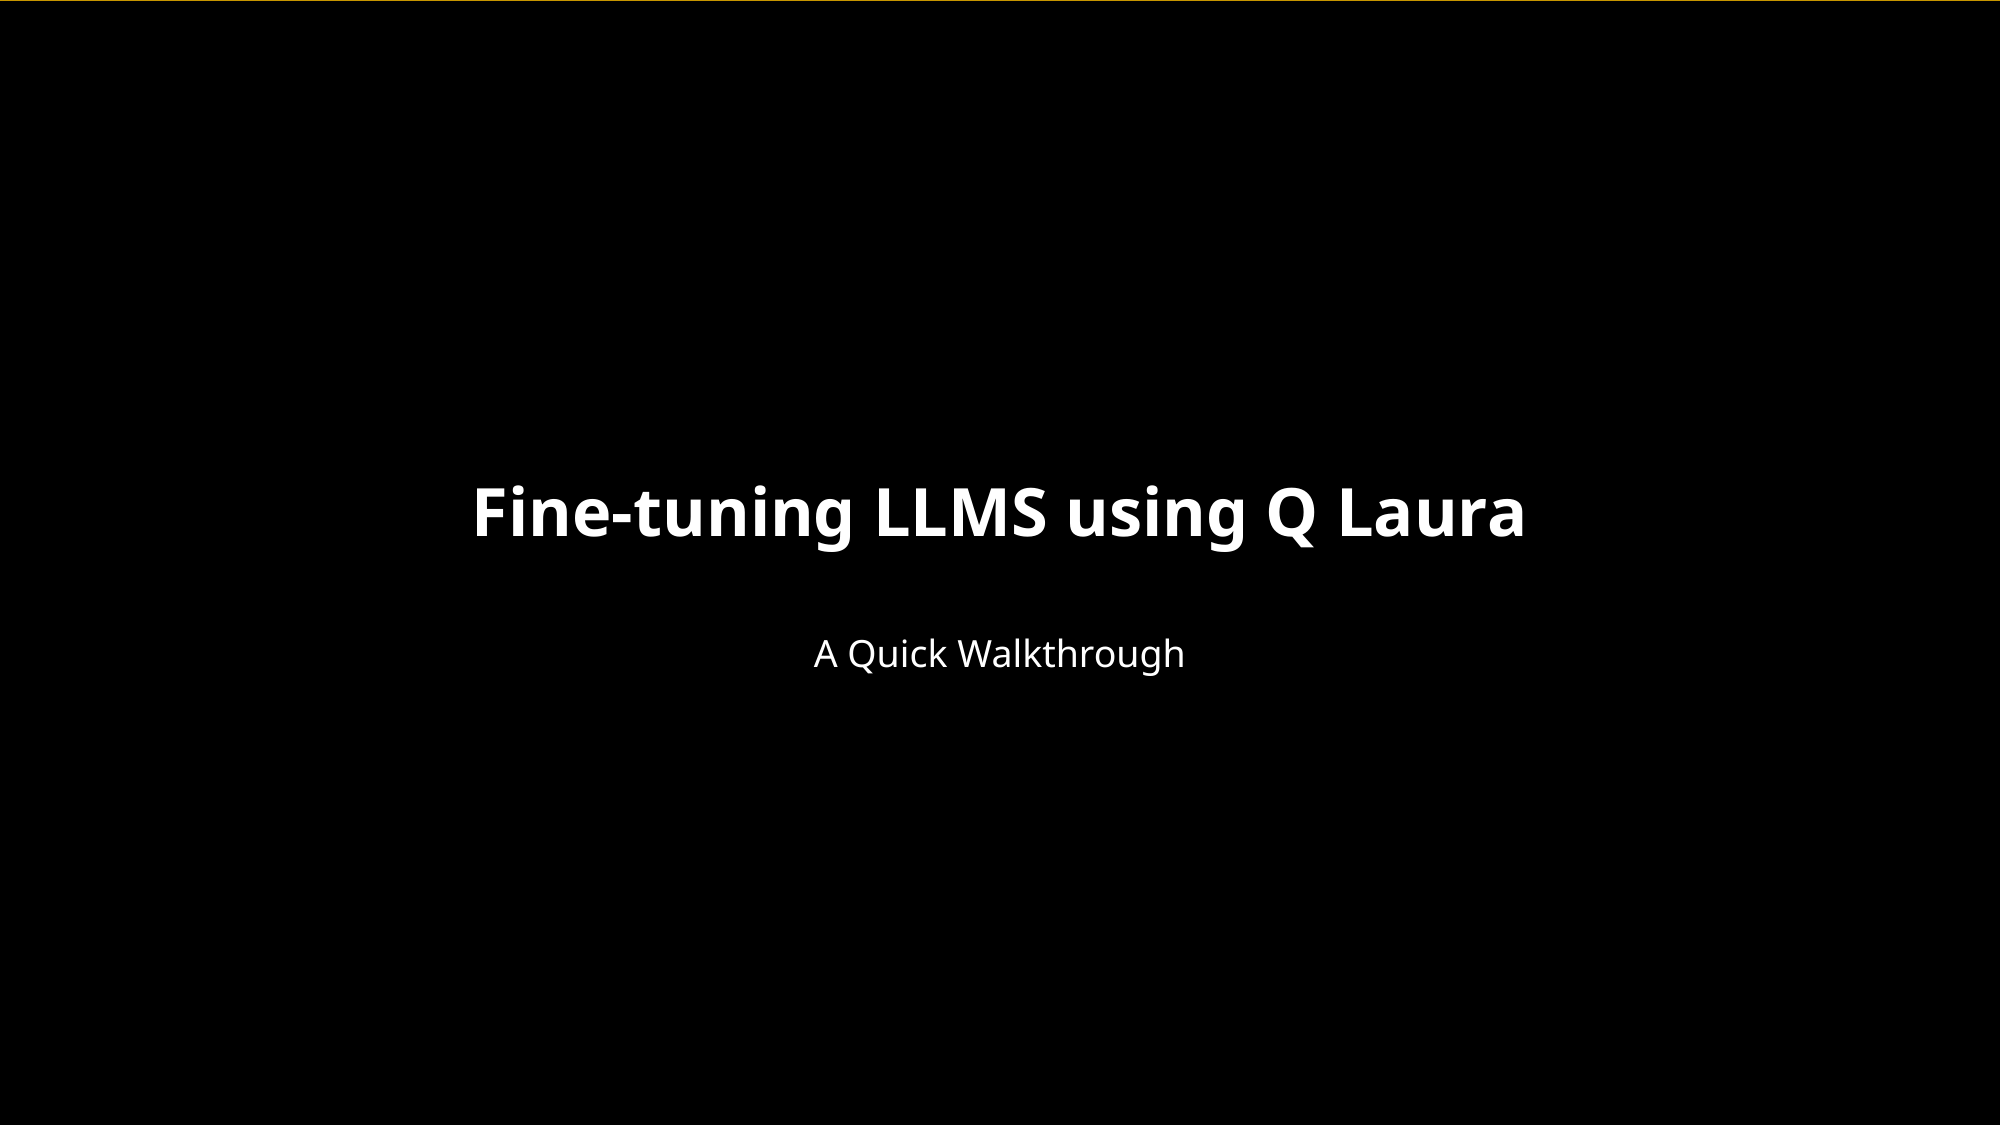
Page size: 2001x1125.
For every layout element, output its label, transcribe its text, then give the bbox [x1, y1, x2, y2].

text_box A Quick Walkthrough [0, 614, 2000, 690]
text_box Fine-tuning LLMS using Q Laura [0, 434, 2000, 585]
